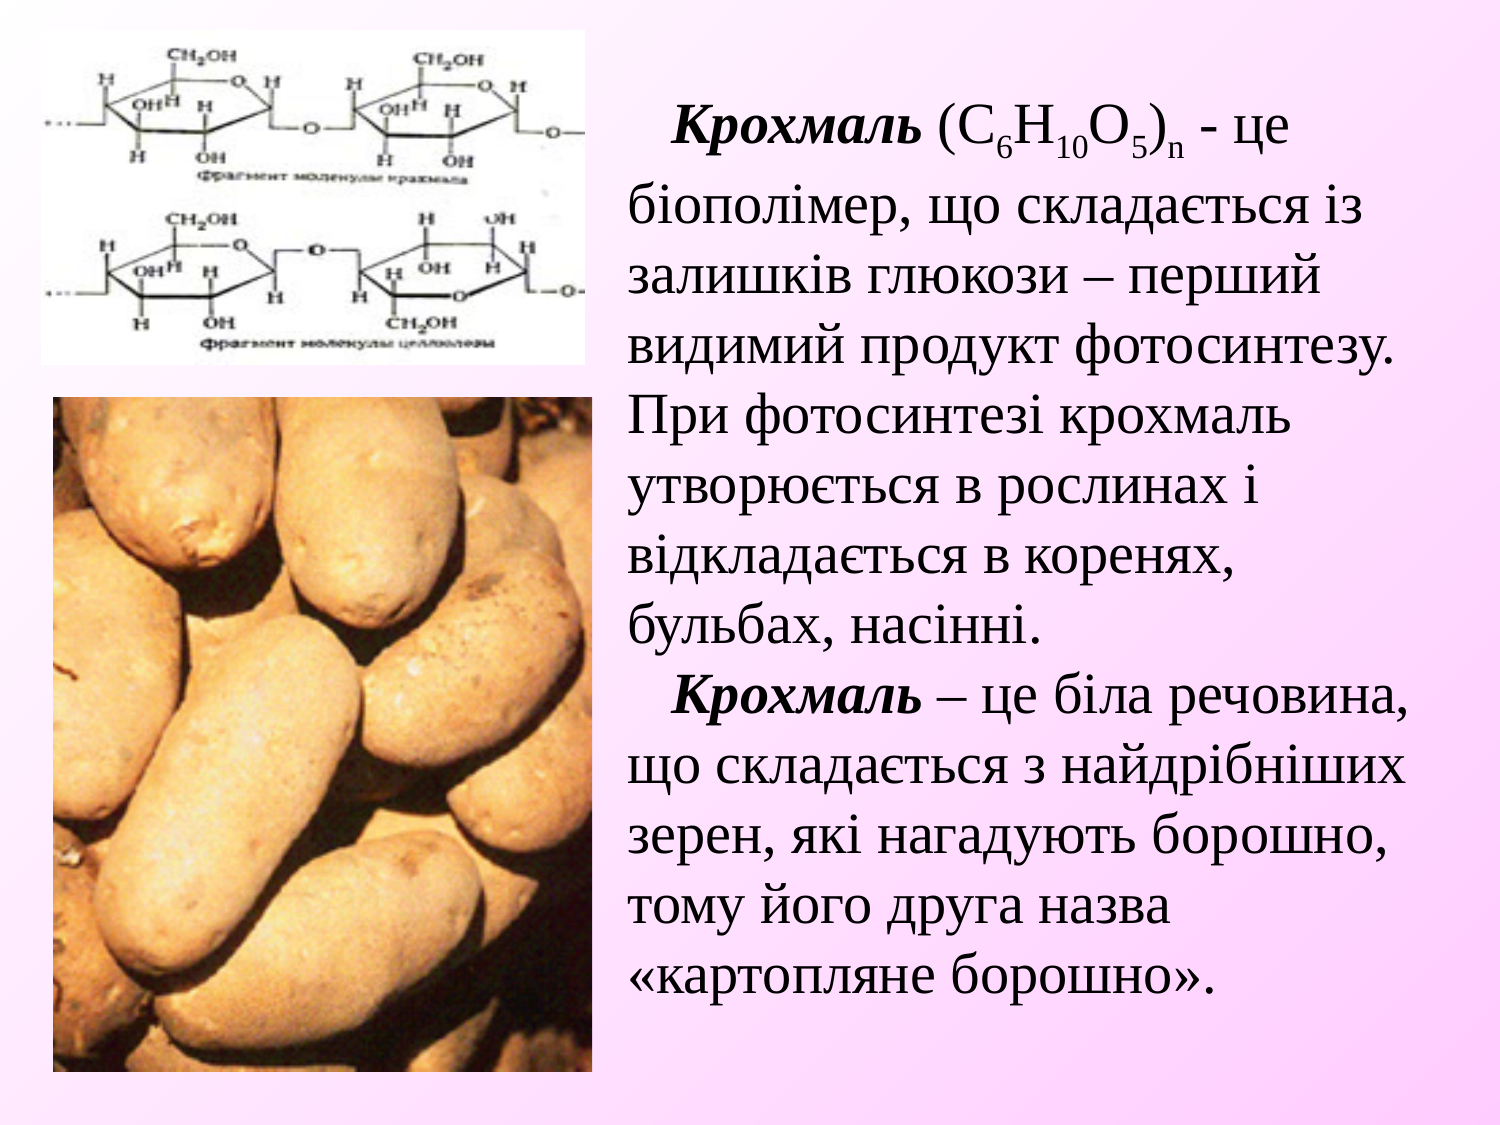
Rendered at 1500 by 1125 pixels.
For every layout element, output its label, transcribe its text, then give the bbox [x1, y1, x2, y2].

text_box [52, 396, 593, 1073]
text_box Крохмаль (C6Н10О5)n - це біополімер, що складається із залишків глюкози – перший видимий продукт фотосинтезу. При фотосинтезі крохмаль утворюється в рослинах і відкладається в коренях, бульбах, насінні. Крохмаль – це біла речовина, що складається з найдрібніших зерен, які нагадують борошно, тому його друга назва «картопляне борошно». [612, 78, 1450, 1013]
picture [40, 30, 585, 365]
